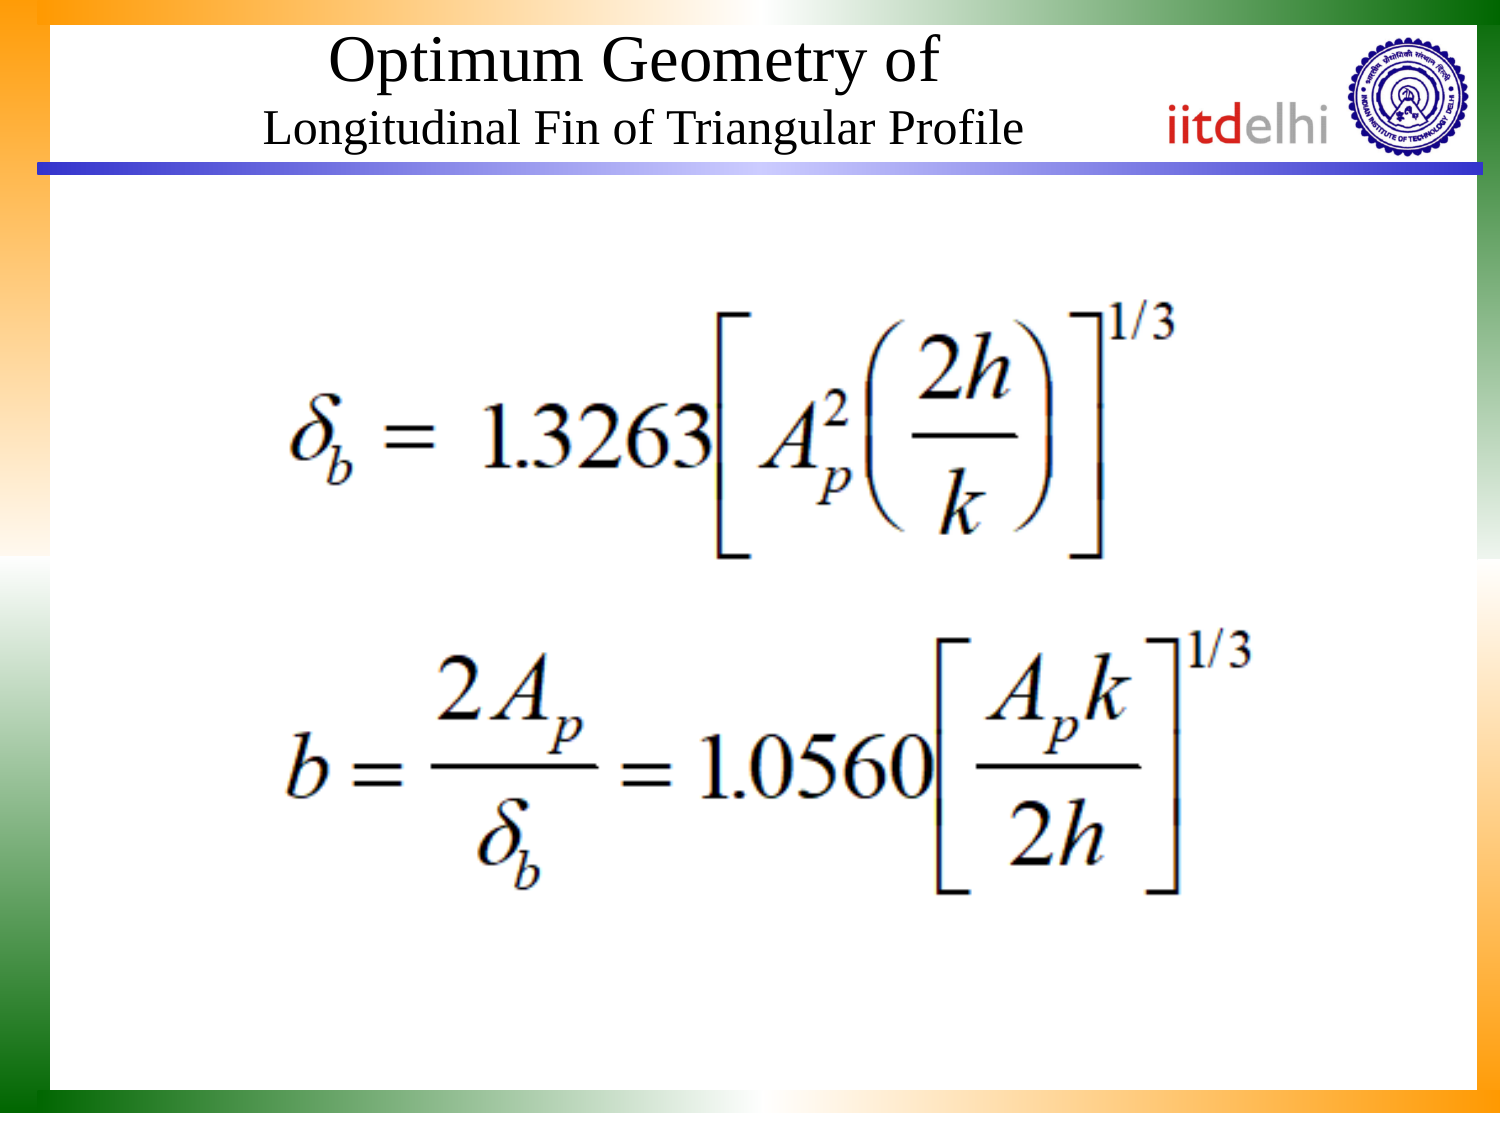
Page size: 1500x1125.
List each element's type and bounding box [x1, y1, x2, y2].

picture [249, 224, 1301, 963]
text_box [0, 0, 1500, 1113]
